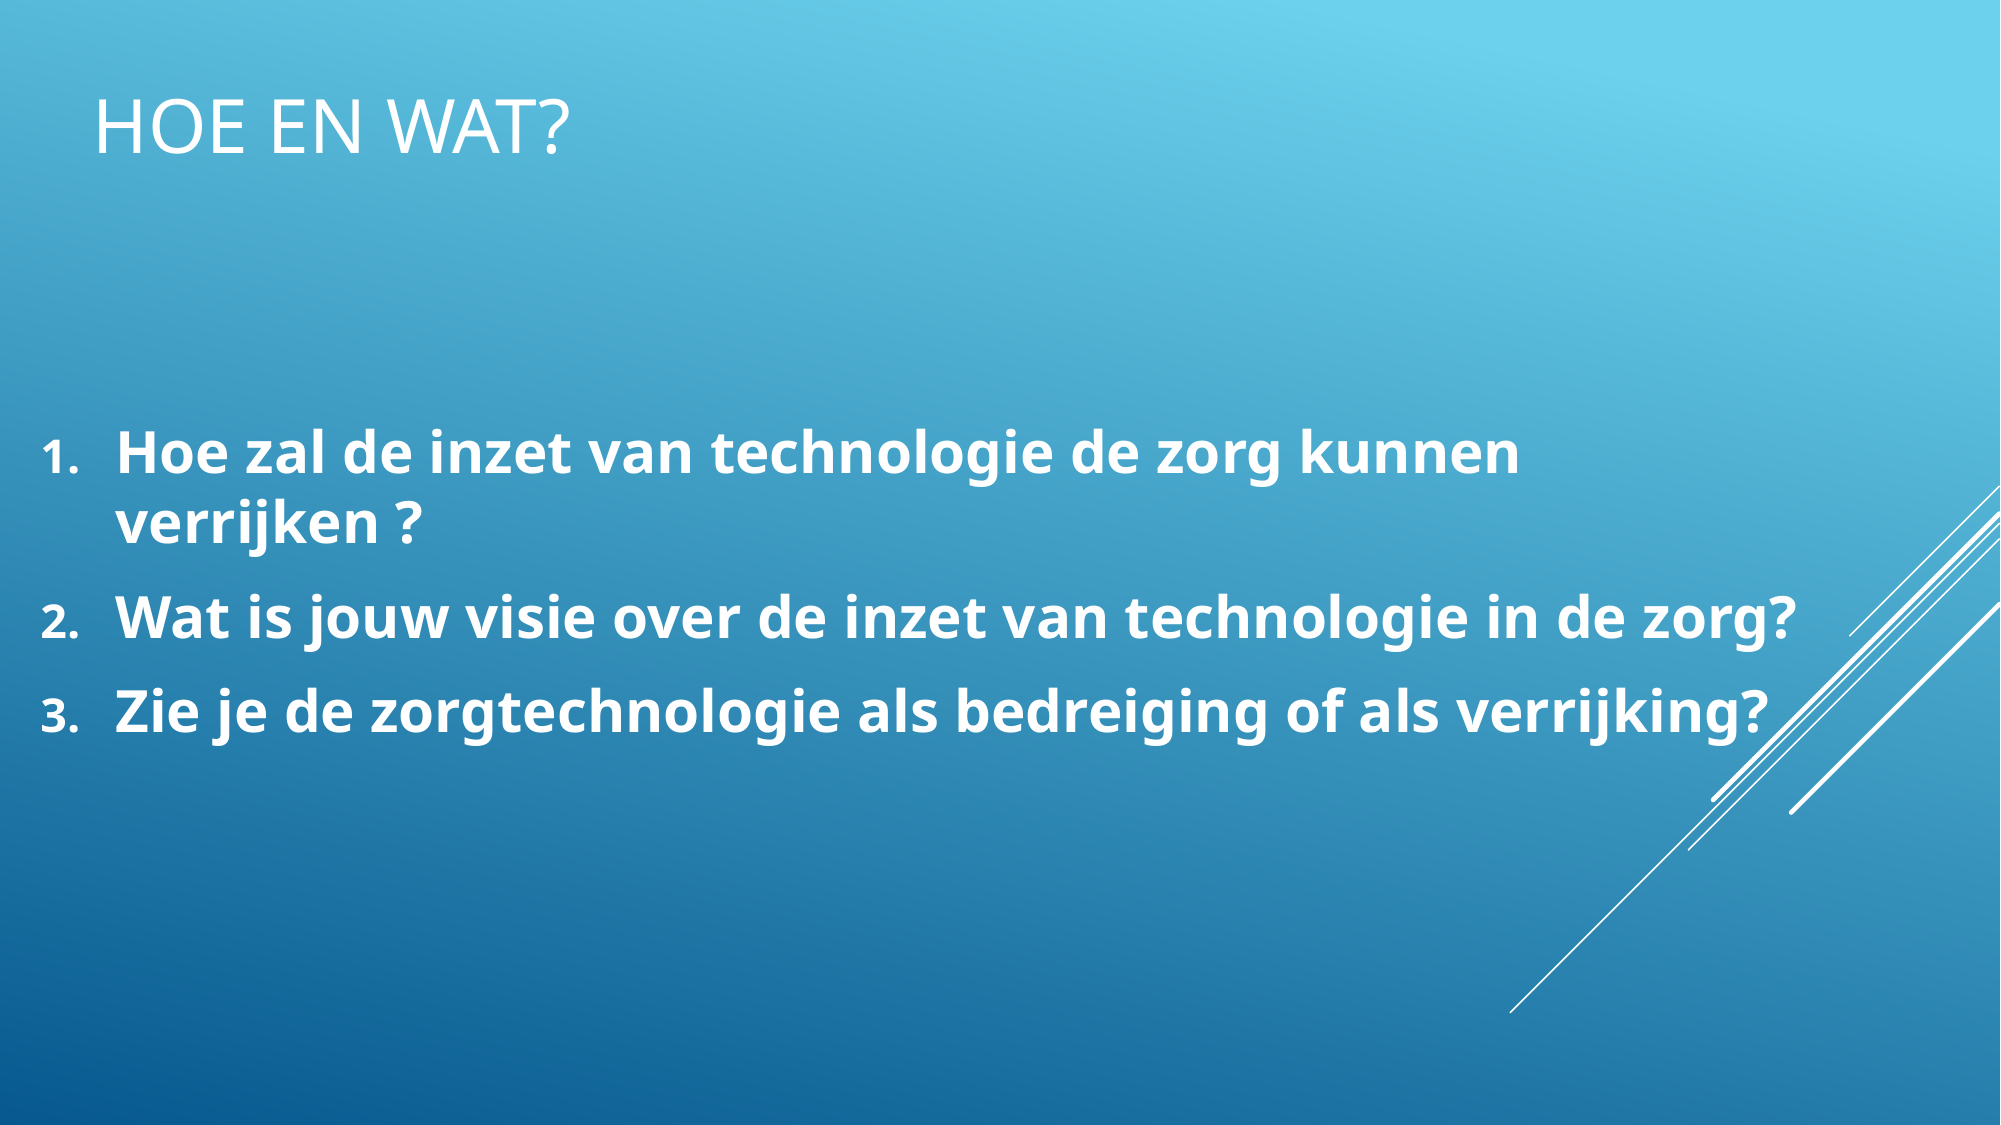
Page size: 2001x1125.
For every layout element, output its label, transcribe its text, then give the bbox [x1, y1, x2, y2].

title Hoe en wat? [77, 0, 1478, 248]
list Hoe zal de inzet van technologie de zorg kunnen verrijken ? Wat is jouw visie over de inzet van technologie in de zorg? Zie je de zorgtechnologie als bedreiging of als verrijking? [25, 268, 1845, 888]
